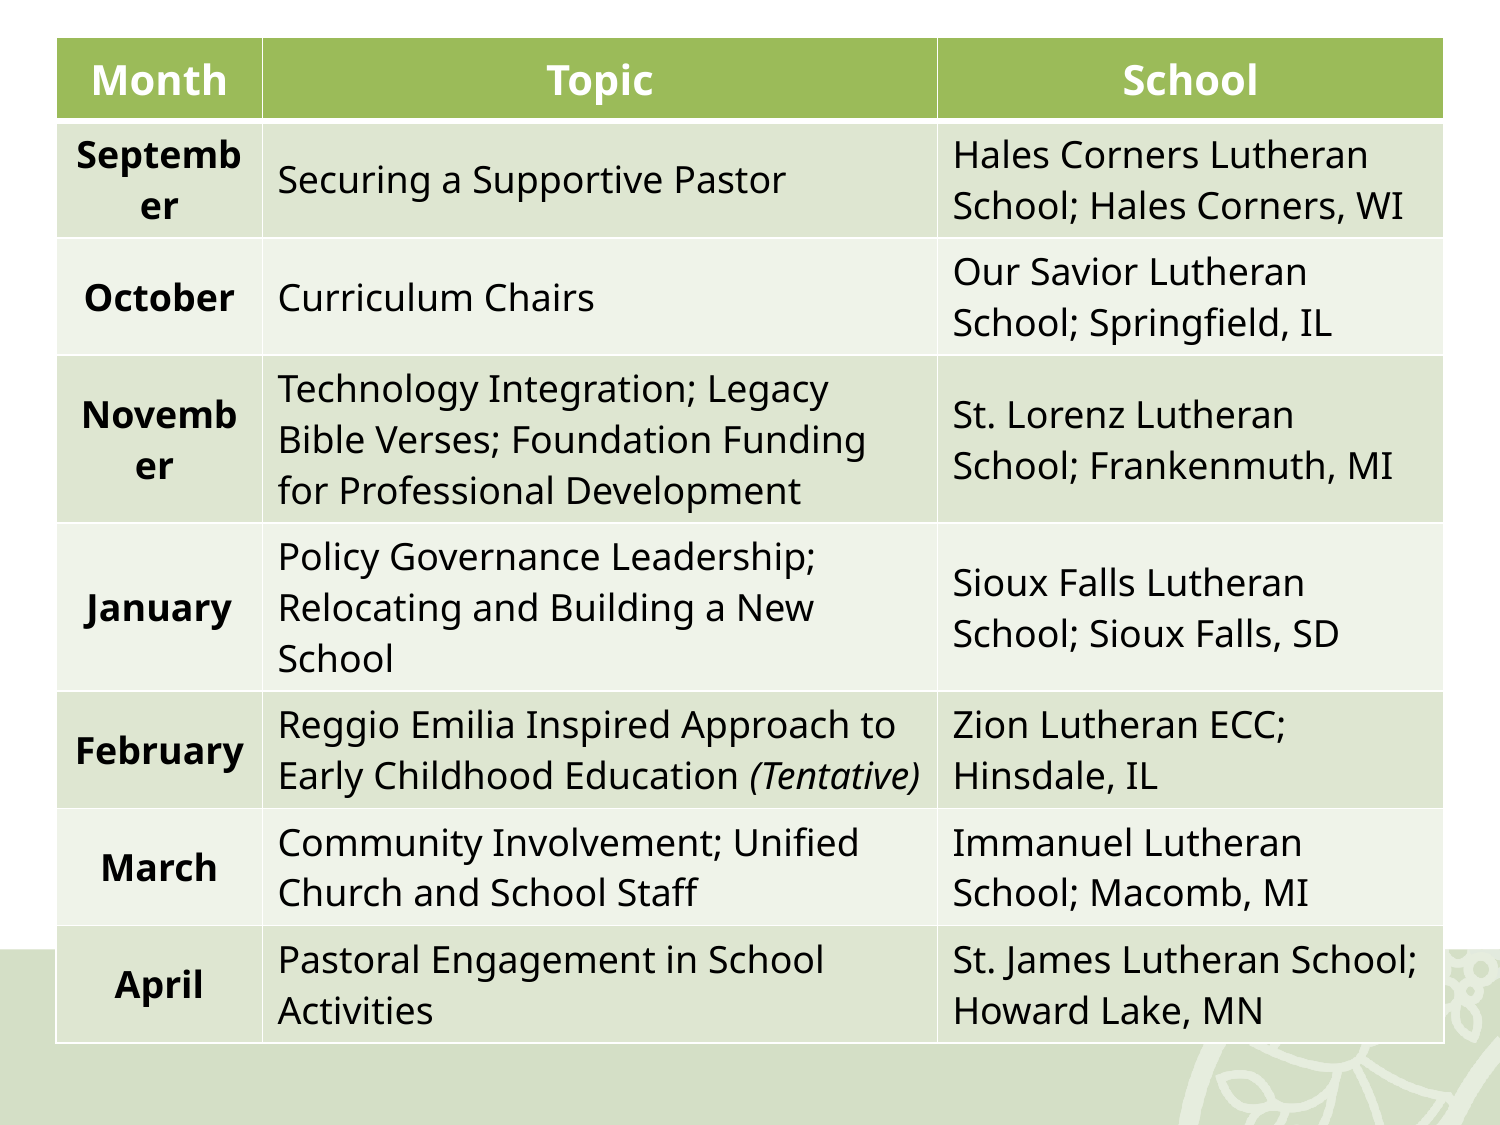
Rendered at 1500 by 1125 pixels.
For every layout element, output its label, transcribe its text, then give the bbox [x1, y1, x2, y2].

table_cell Sioux Falls Lutheran School; Sioux Falls, SD [938, 524, 1443, 690]
table_cell October [57, 239, 262, 354]
table_cell February [57, 692, 262, 808]
table_cell St. Lorenz Lutheran School; Frankenmuth, MI [938, 356, 1443, 522]
table_header School [938, 38, 1443, 118]
table_cell Immanuel Lutheran School; Macomb, MI [938, 809, 1443, 925]
table_cell Policy Governance Leadership; Relocating and Building a New School [263, 524, 937, 690]
table_cell March [57, 809, 262, 925]
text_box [0, 939, 1500, 1125]
table_cell St. James Lutheran School; Howard Lake, MN [938, 926, 1443, 937]
table_cell Reggio Emilia Inspired Approach to Early Childhood Education (Tentative) [263, 692, 937, 808]
table_header Topic [263, 38, 937, 118]
table_cell Our Savior Lutheran School; Springfield, IL [938, 239, 1443, 354]
table_cell September [57, 124, 262, 237]
table_cell Pastoral Engagement in School Activities [263, 926, 937, 937]
table_cell January [57, 524, 262, 690]
table_cell November [57, 356, 262, 522]
table_cell Hales Corners Lutheran School; Hales Corners, WI [938, 124, 1443, 237]
table_cell Zion Lutheran ECC; Hinsdale, IL [938, 692, 1443, 808]
table_cell Community Involvement; Unified Church and School Staff [263, 809, 937, 925]
table_cell Securing a Supportive Pastor [263, 124, 937, 237]
table_cell April [57, 926, 262, 937]
table_cell Technology Integration; Legacy Bible Verses; Foundation Funding for Professional Development [263, 356, 937, 522]
table_cell Curriculum Chairs [263, 239, 937, 354]
table_header Month [57, 38, 262, 118]
